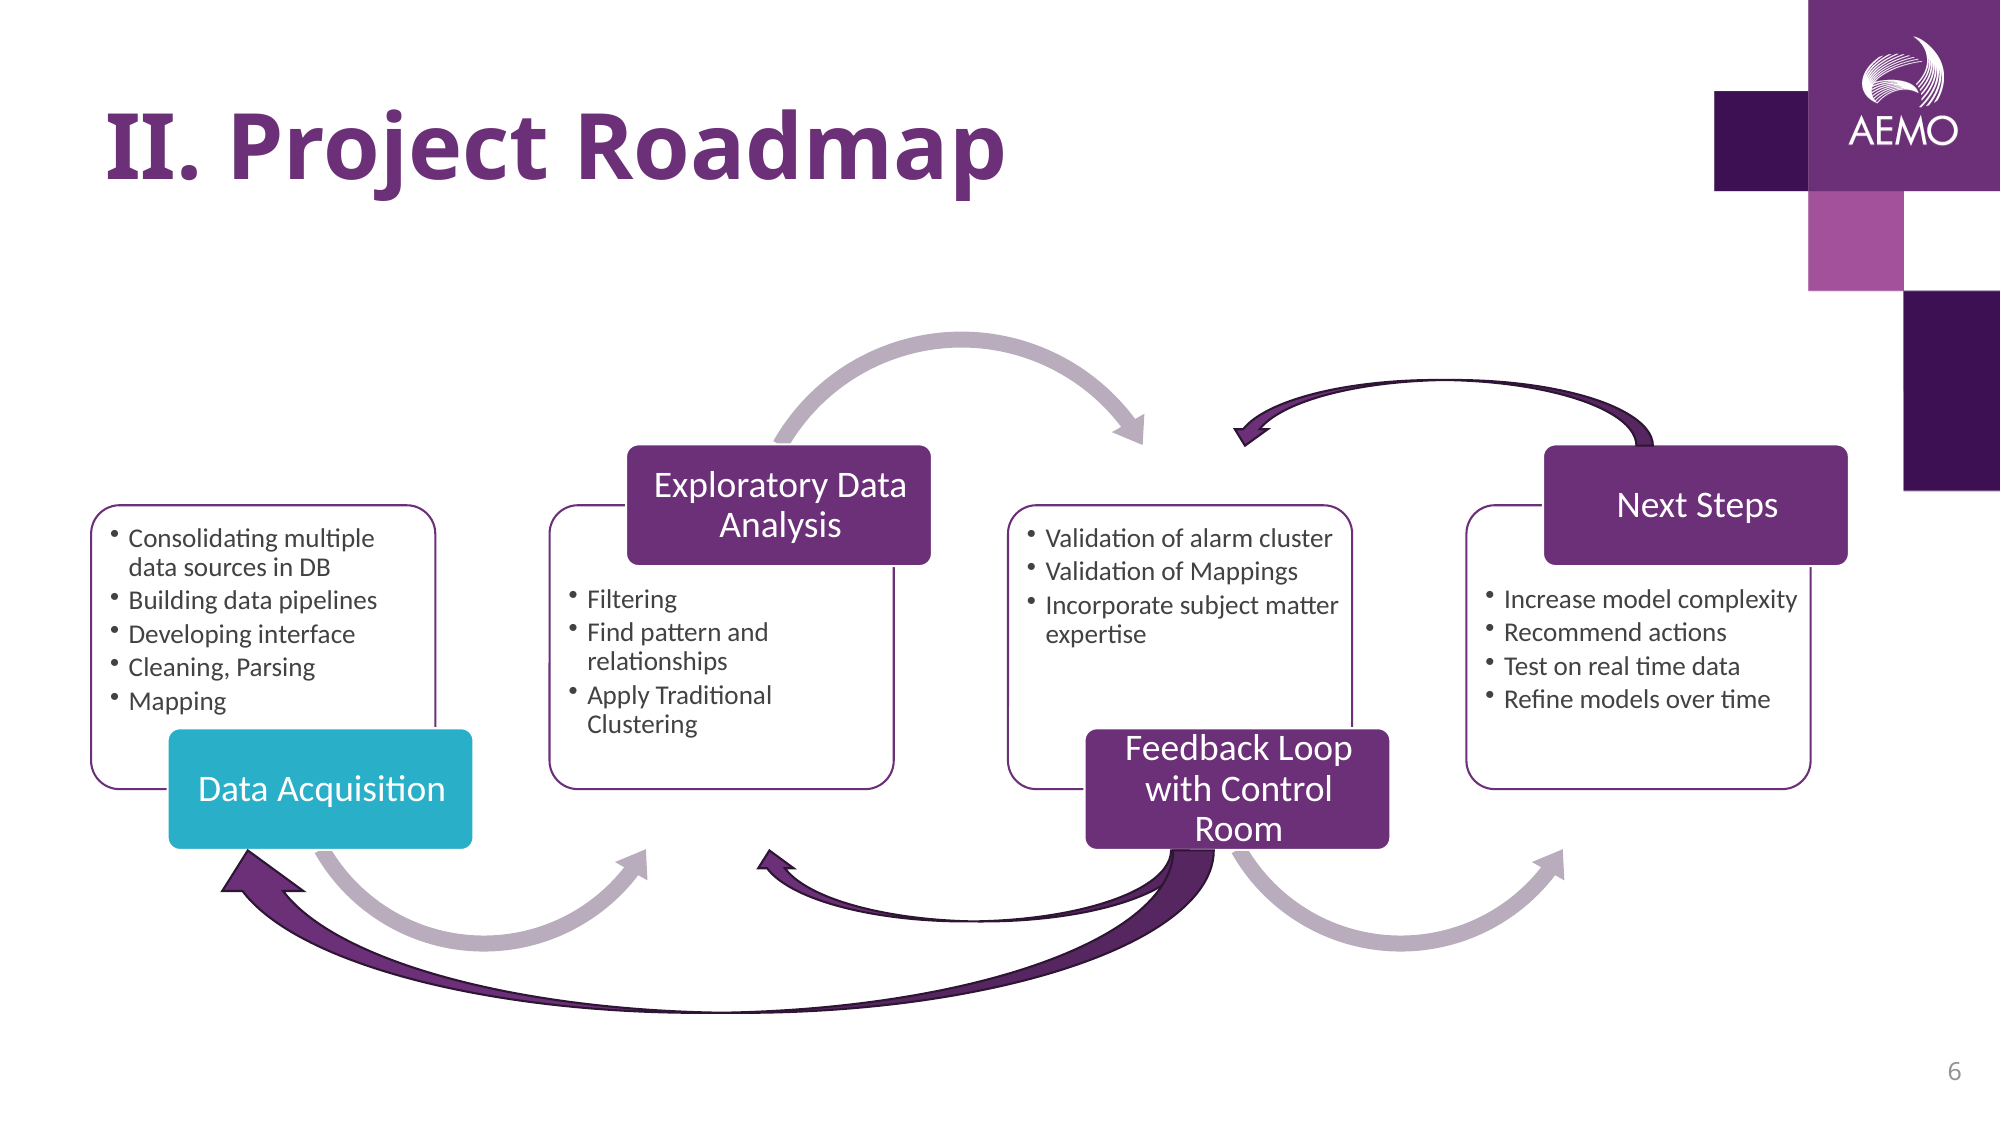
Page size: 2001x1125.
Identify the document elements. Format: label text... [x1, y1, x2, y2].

picture [0, 0, 2001, 1125]
text_box [422, 983, 1019, 1014]
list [90, 312, 1850, 983]
slide_number 6 [1909, 1042, 2000, 1103]
title II. Project Roadmap [90, 92, 1713, 293]
